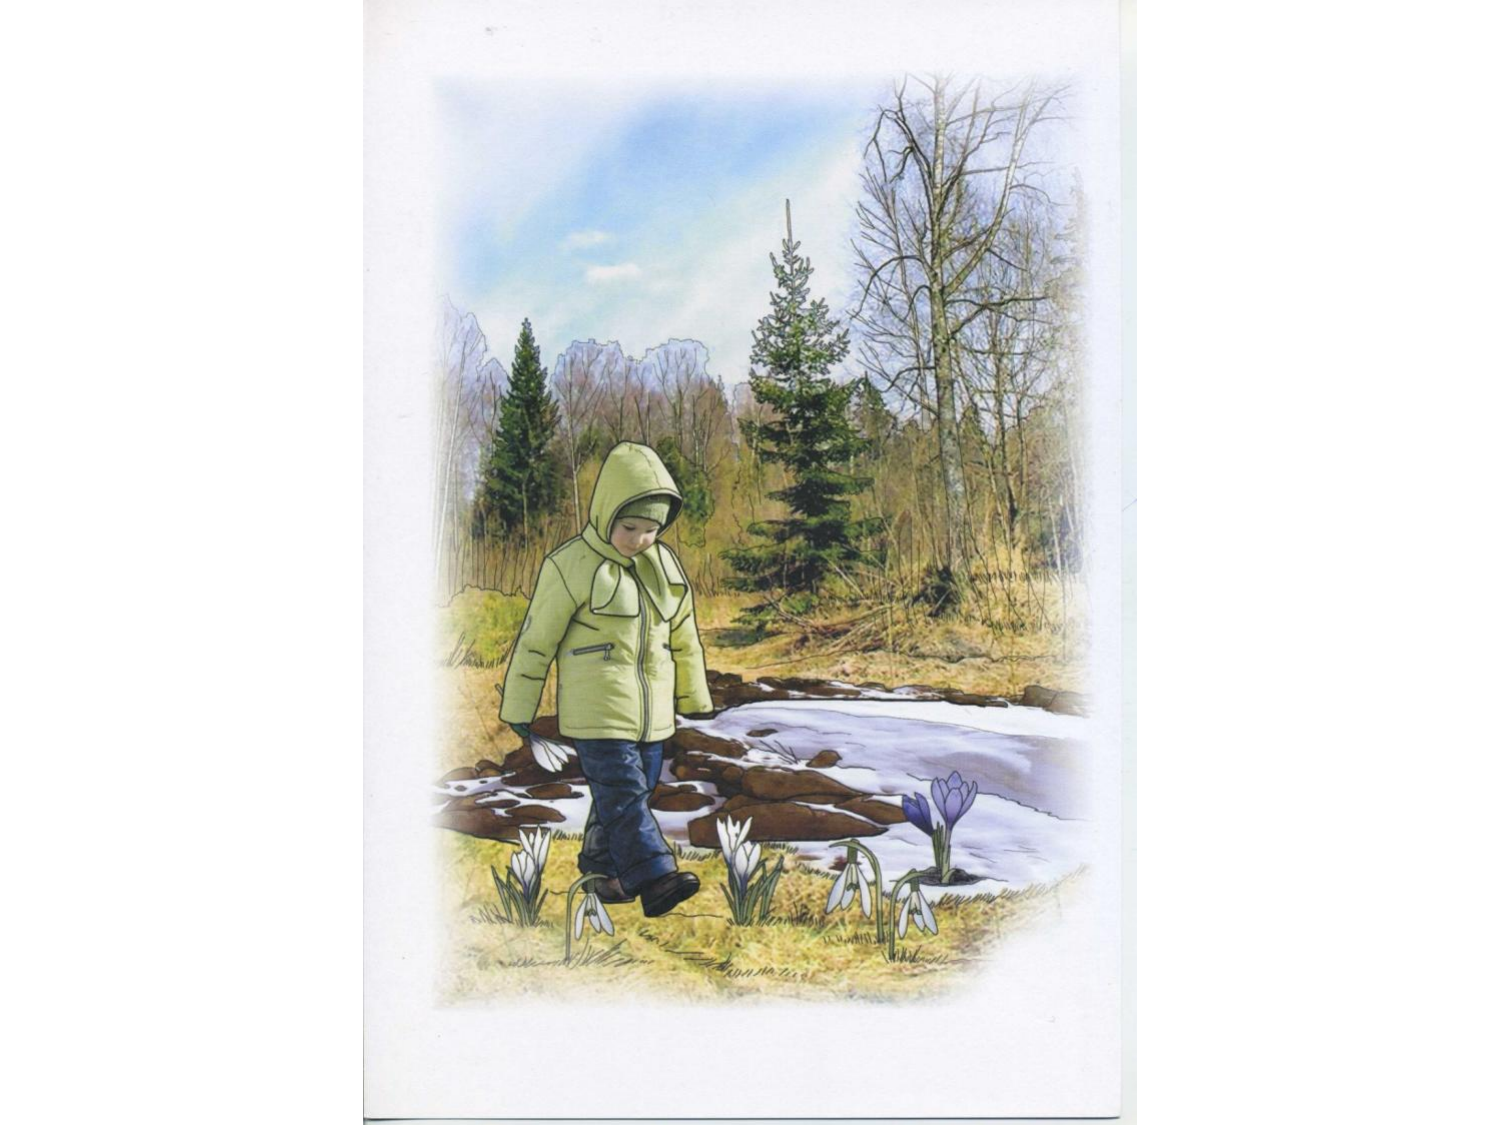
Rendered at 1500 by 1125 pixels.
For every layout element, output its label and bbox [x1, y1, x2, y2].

picture [363, 0, 1137, 1125]
